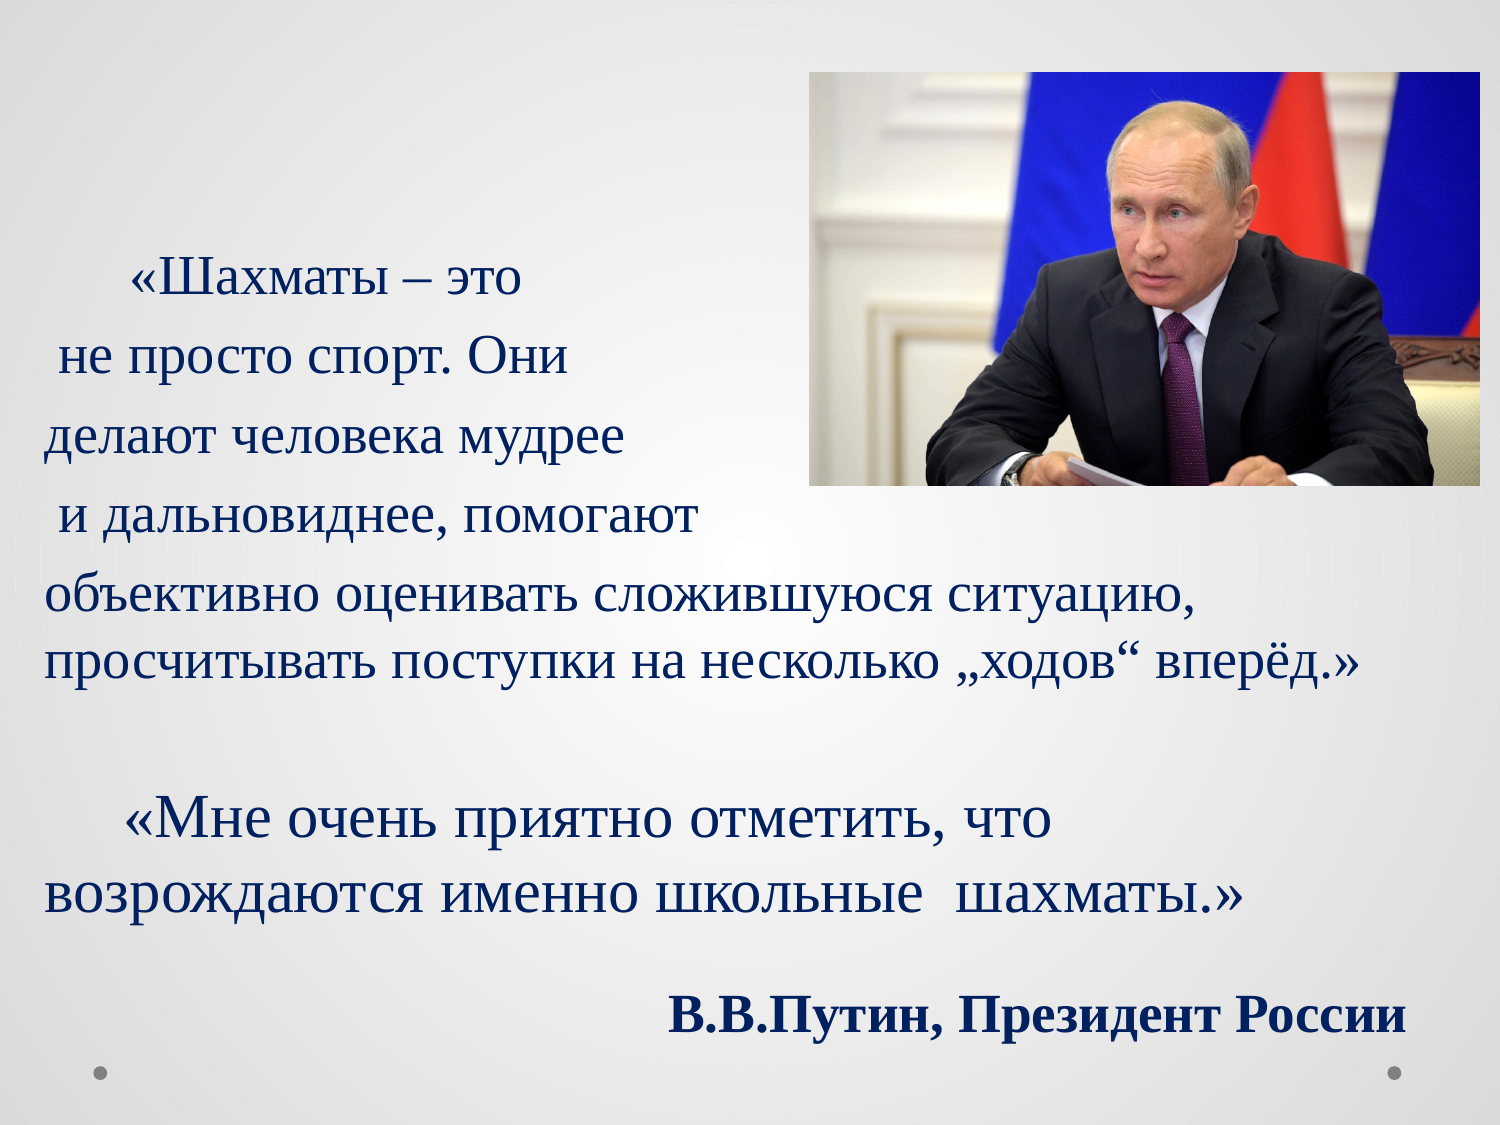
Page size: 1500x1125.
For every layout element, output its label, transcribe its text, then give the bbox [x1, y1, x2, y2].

picture [808, 71, 1480, 486]
list «Шахматы – это не просто спорт. Они делают человека мудрее и дальновиднее, помогают объективно оценивать сложившуюся ситуацию, просчитывать поступки на несколько „ходов“ вперёд.» «Мне очень приятно отметить, что возрождаются именно школьные шахматы.» В.В.Путин, Президент России [29, 184, 1424, 1060]
